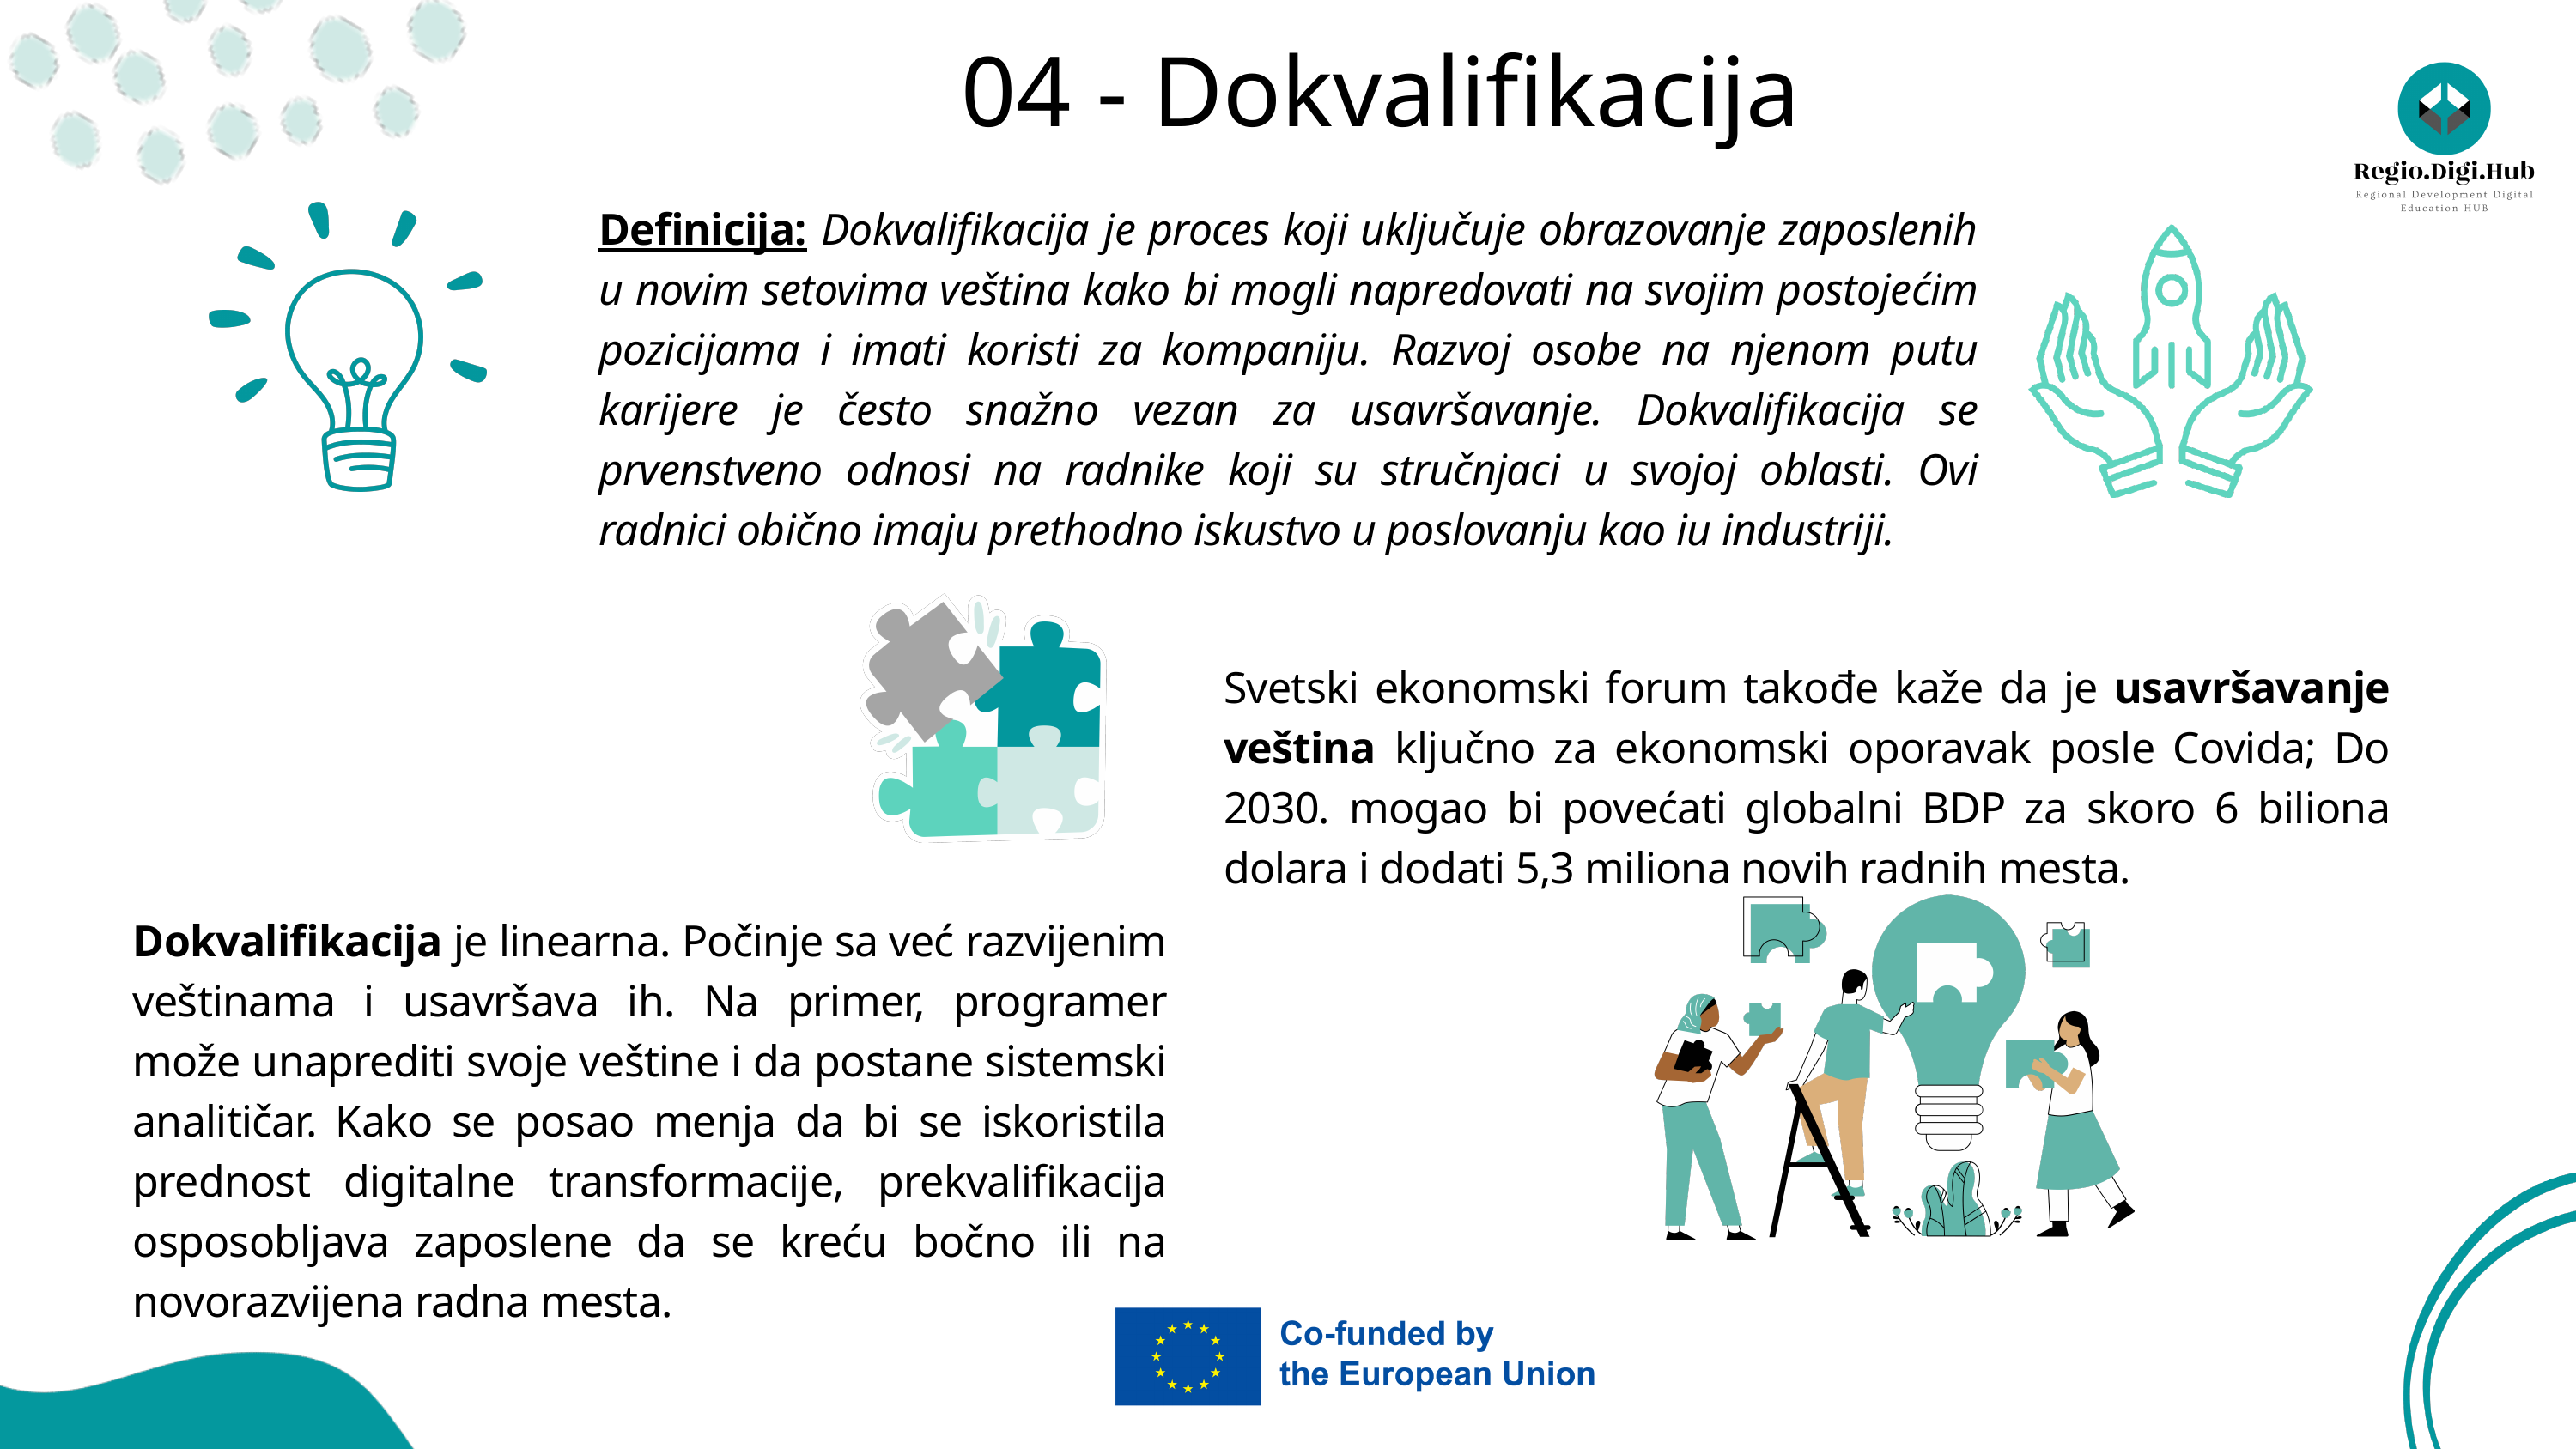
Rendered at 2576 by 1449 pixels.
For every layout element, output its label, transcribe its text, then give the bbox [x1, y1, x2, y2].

text_box 04 - Dokvalifikacija [656, 48, 2106, 146]
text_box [132, 193, 2391, 1272]
picture [0, 1178, 663, 1449]
picture [0, 0, 489, 223]
picture [1108, 1301, 1631, 1412]
picture [1653, 894, 2135, 1240]
picture [2347, 1132, 2576, 1449]
picture [2312, 0, 2576, 264]
